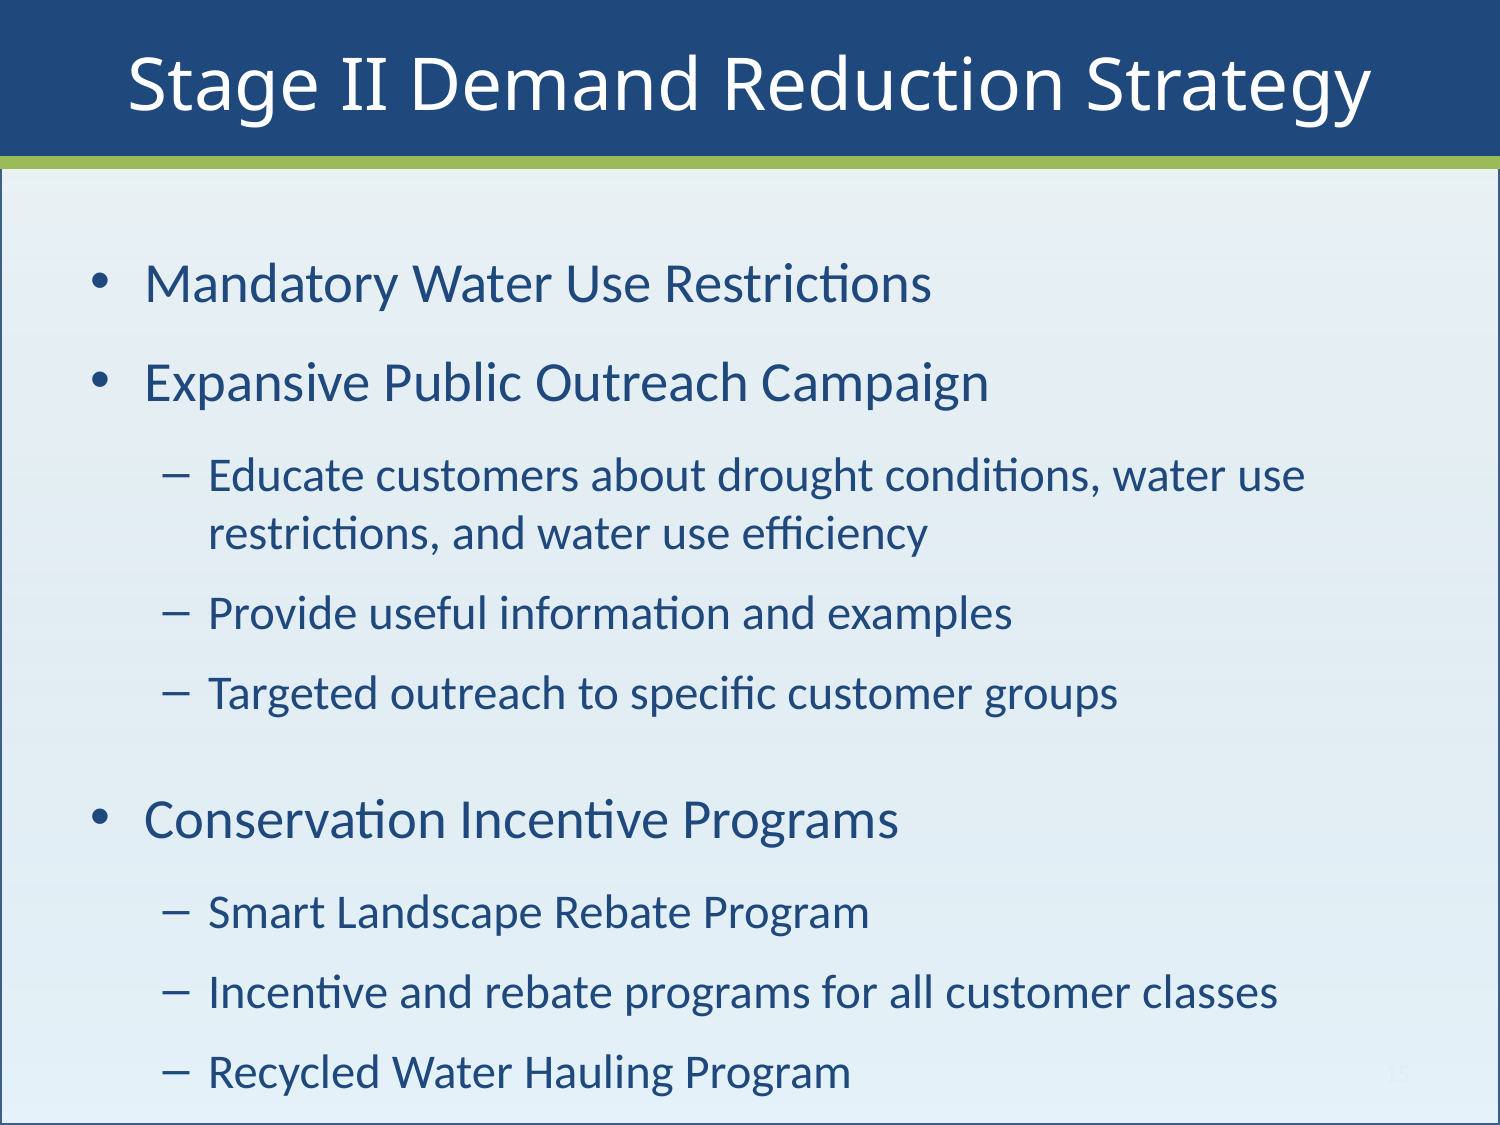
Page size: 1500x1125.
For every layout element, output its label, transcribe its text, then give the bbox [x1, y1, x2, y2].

list Mandatory Water Use Restrictions Expansive Public Outreach Campaign Educate customers about drought conditions, water use restrictions, and water use efficiency Provide useful information and examples Targeted outreach to specific customer groups Conservation Incentive Programs Smart Landscape Rebate Program Incentive and rebate programs for all customer classes Recycled Water Hauling Program [75, 238, 1500, 1113]
text_box Stage II Demand Reduction Strategy [0, 0, 1500, 156]
text_box [0, 169, 1500, 1125]
